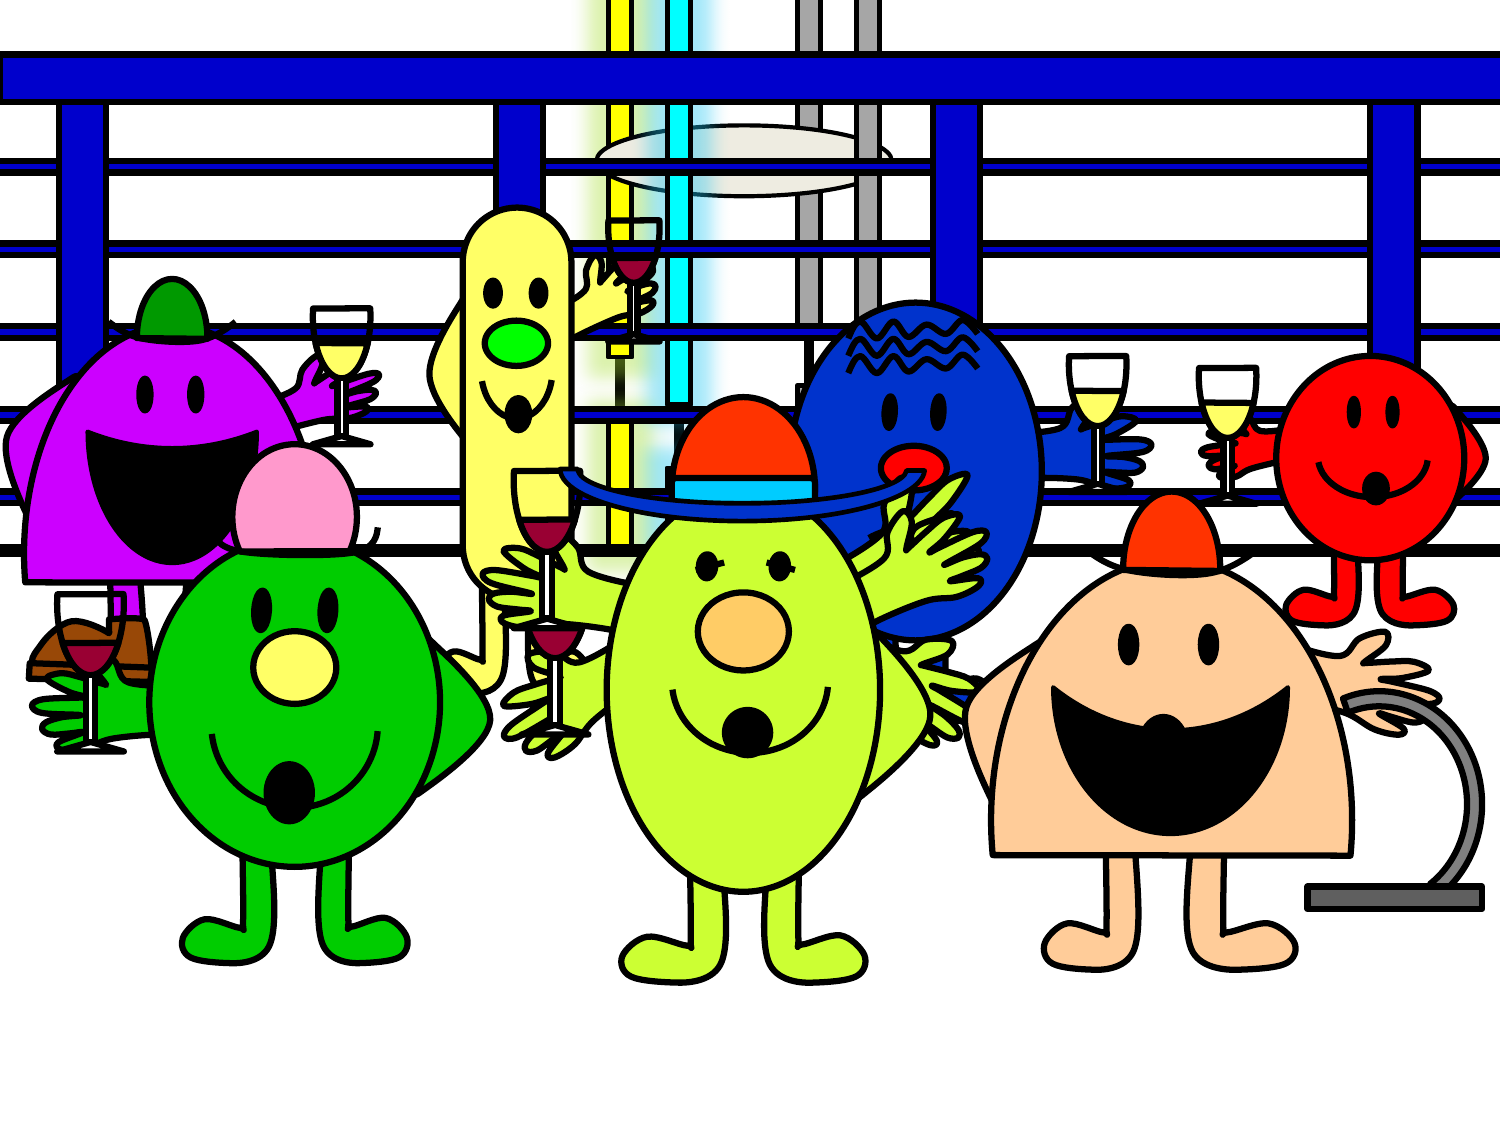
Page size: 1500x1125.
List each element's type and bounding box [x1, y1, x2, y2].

text_box [446, 702, 484, 776]
text_box [931, 607, 985, 722]
text_box [559, 396, 925, 984]
text_box [796, 0, 822, 51]
text_box [855, 0, 881, 51]
text_box [1263, 444, 1500, 918]
text_box [0, 54, 1500, 489]
text_box [990, 491, 1353, 1081]
text_box [739, 302, 1152, 489]
text_box [697, 553, 790, 560]
text_box [931, 731, 938, 747]
text_box [149, 444, 441, 964]
text_box [481, 408, 554, 638]
text_box [489, 645, 554, 744]
text_box [5, 254, 383, 783]
text_box [1198, 314, 1487, 489]
text_box [931, 486, 998, 600]
text_box [428, 172, 660, 695]
text_box [933, 729, 961, 740]
text_box [666, 0, 692, 51]
text_box [963, 729, 985, 791]
text_box [138, 377, 203, 412]
text_box [56, 531, 125, 752]
text_box [695, 562, 796, 571]
text_box [607, 0, 633, 51]
